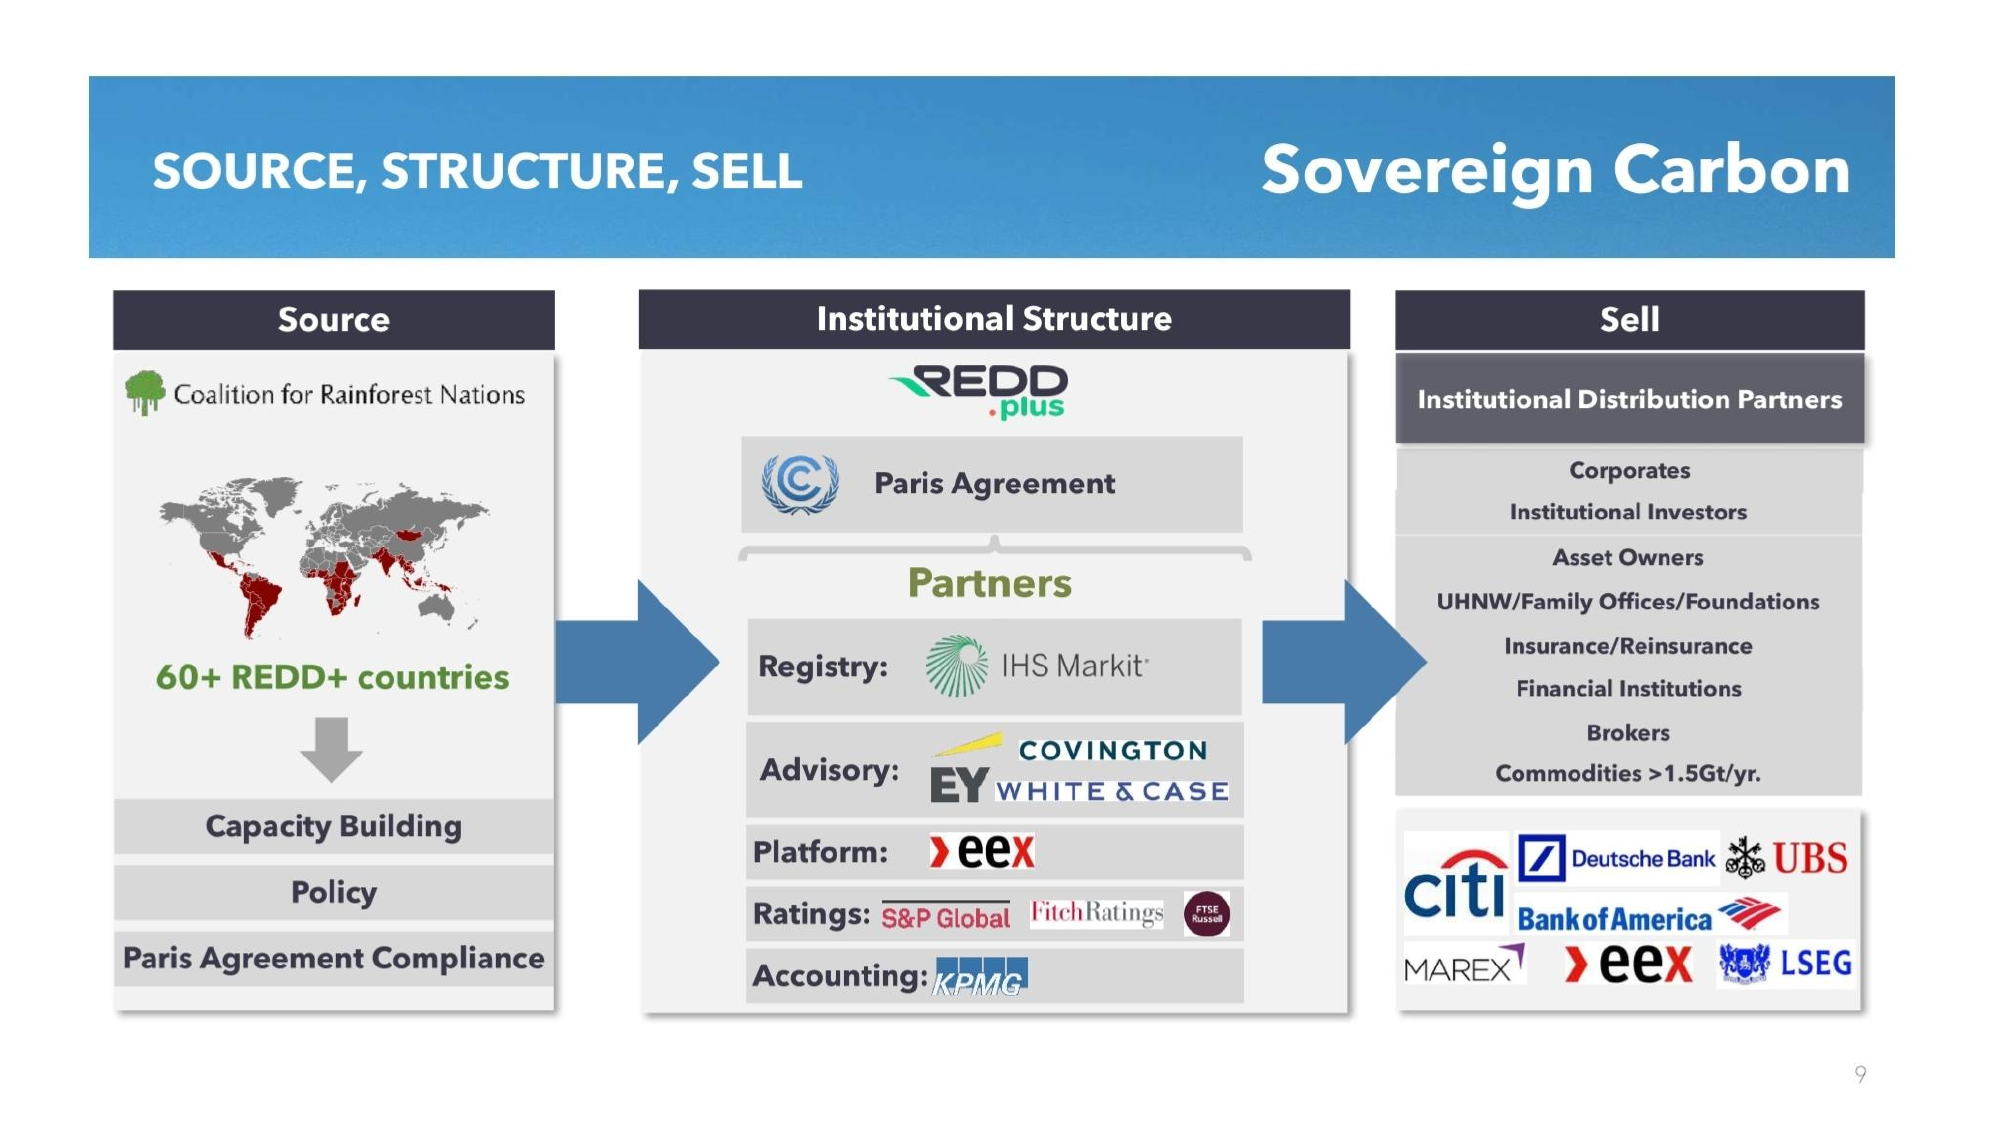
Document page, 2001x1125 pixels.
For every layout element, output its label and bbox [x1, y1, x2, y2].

picture [65, 40, 1935, 1085]
